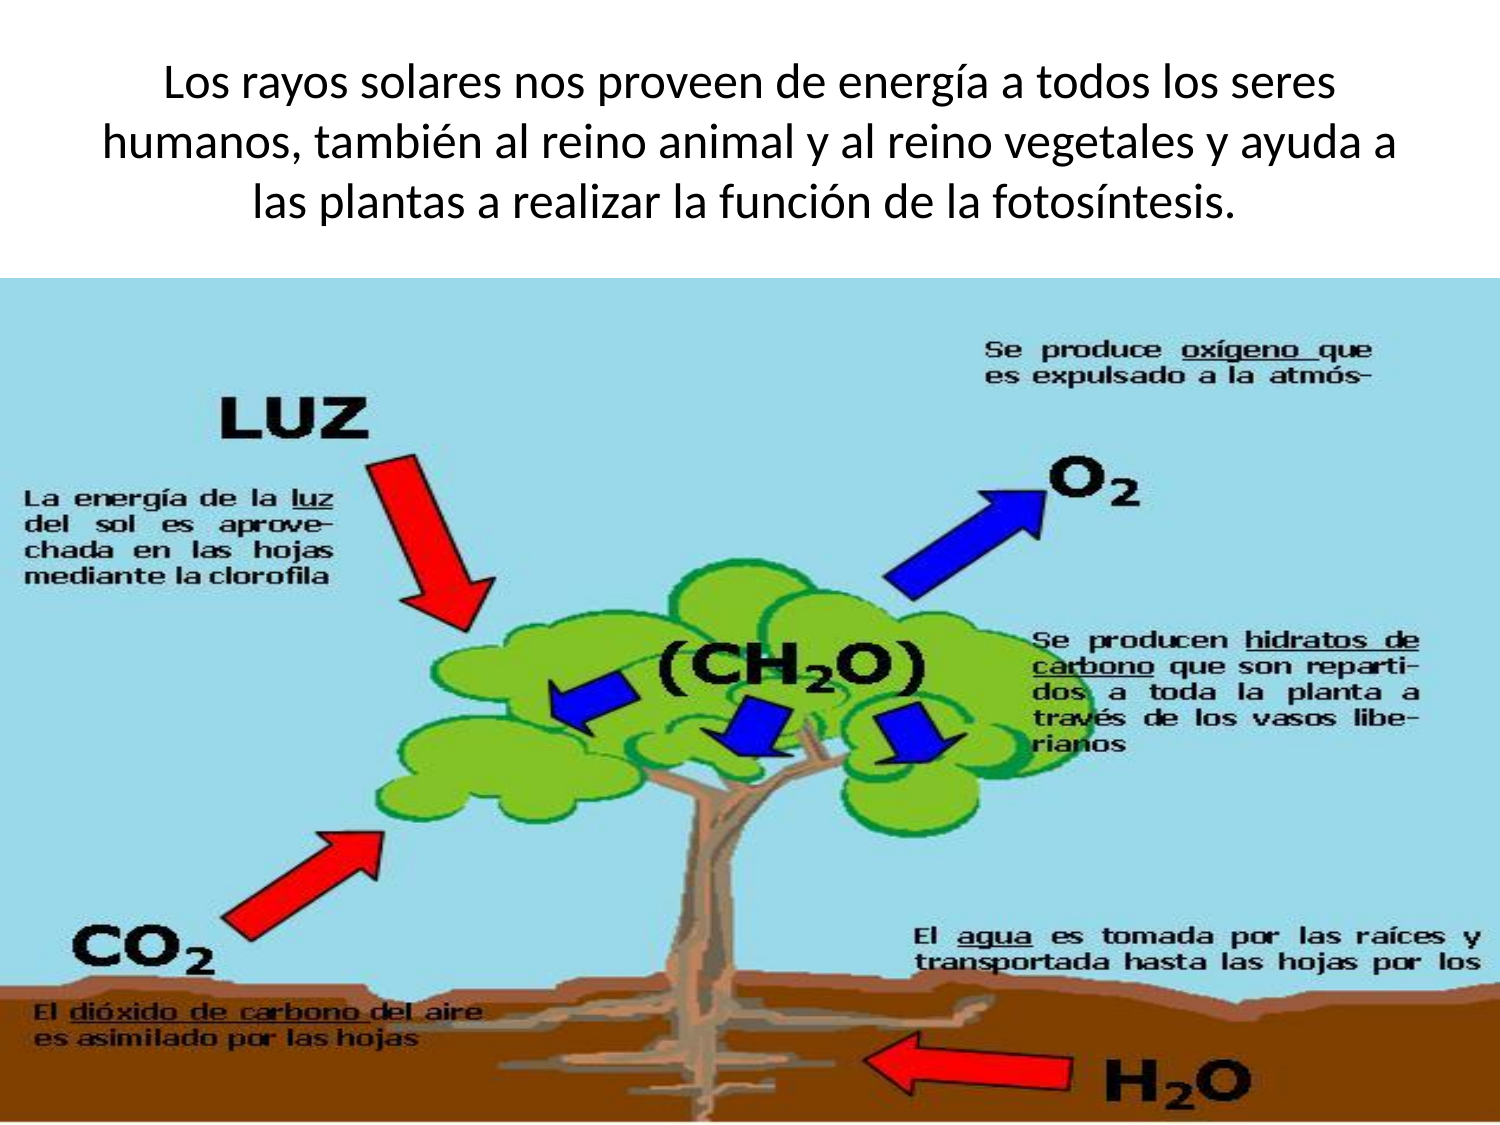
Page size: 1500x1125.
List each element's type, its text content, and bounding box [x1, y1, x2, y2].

picture [0, 278, 1500, 1124]
title Los rayos solares nos proveen de energía a todos los seres humanos, también al reino animal y al reino vegetales y ayuda a las plantas a realizar la función de la fotosíntesis. [75, 45, 1425, 233]
